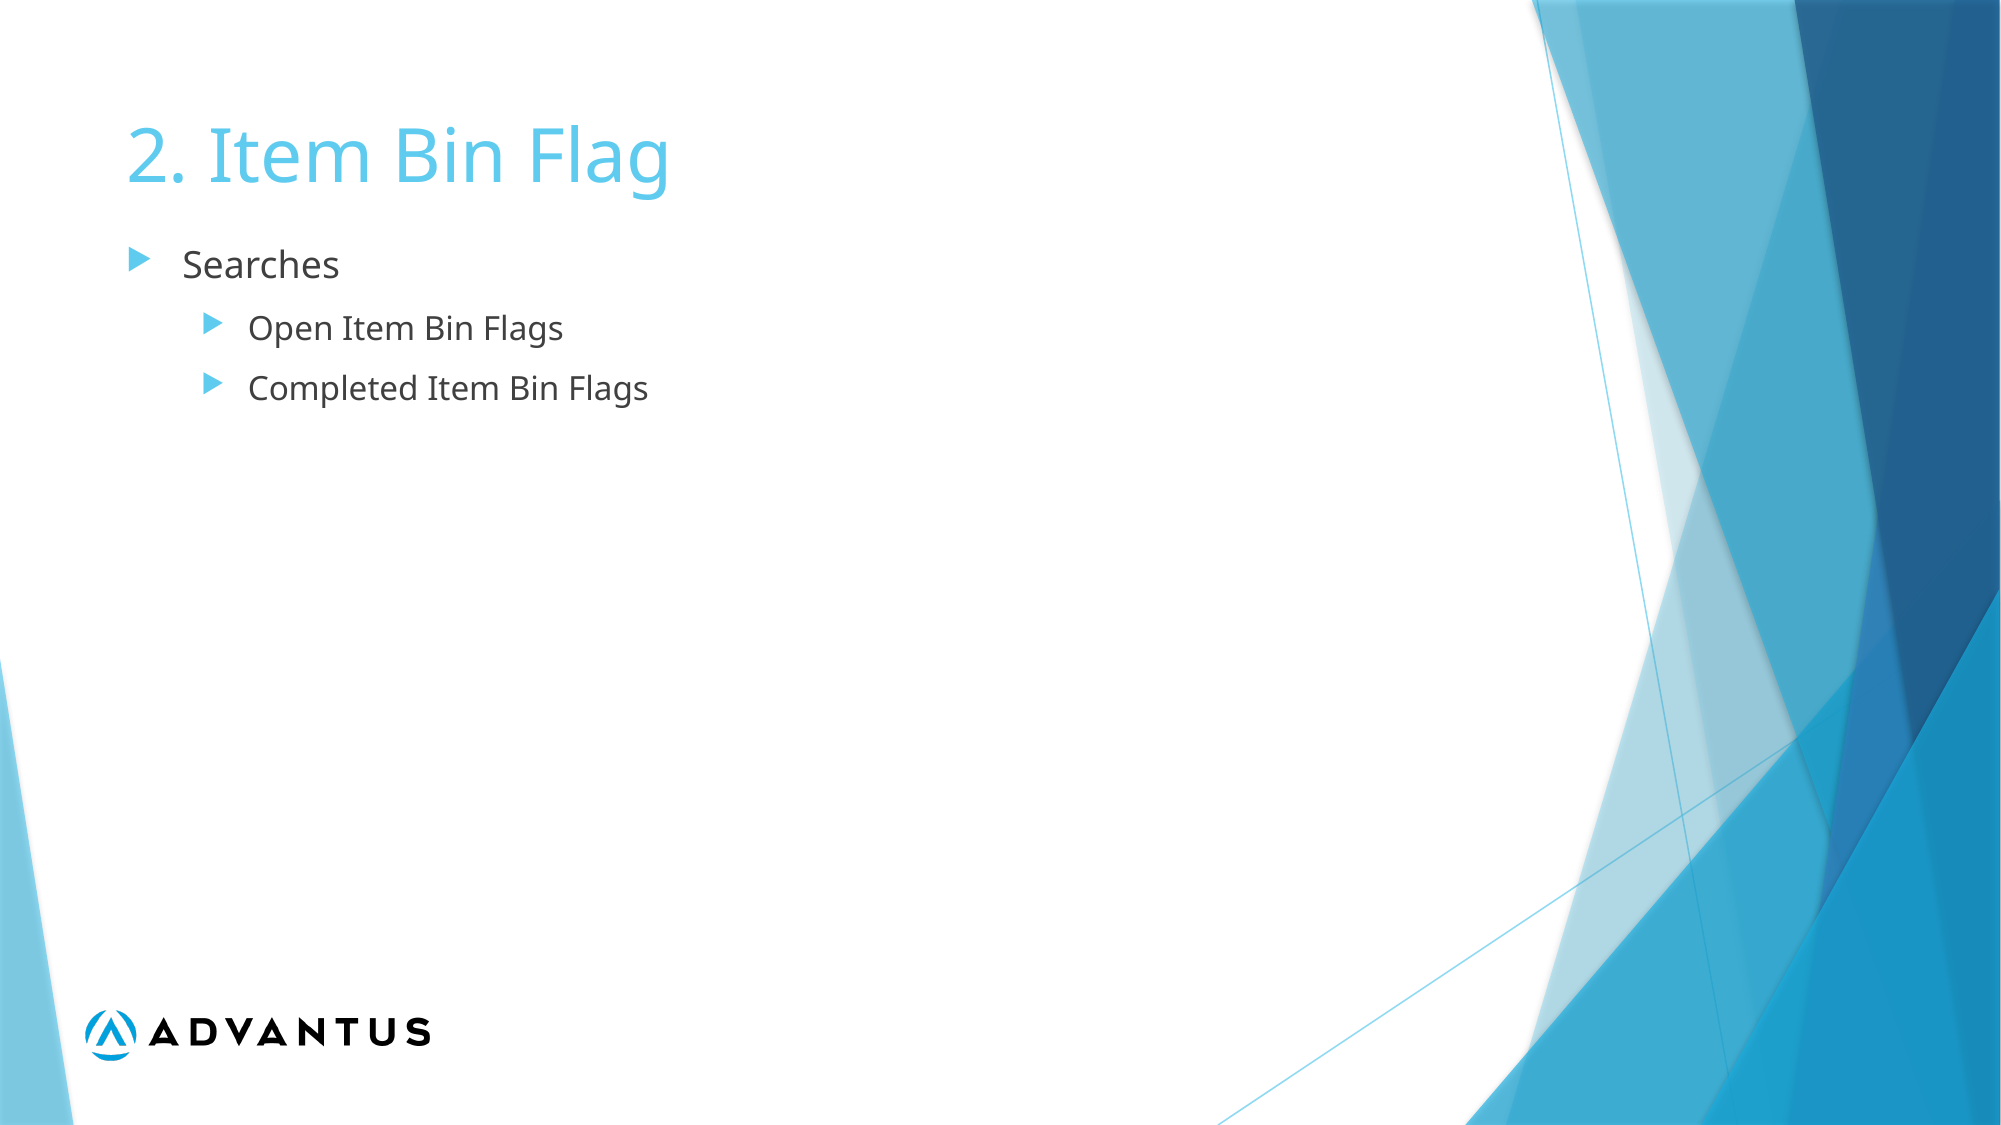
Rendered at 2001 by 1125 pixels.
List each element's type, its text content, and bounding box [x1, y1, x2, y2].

text_box Searches Open Item Bin Flags Completed Item Bin Flags [111, 233, 1522, 871]
picture [84, 1009, 430, 1062]
title 2. Item Bin Flag [111, 99, 1522, 233]
